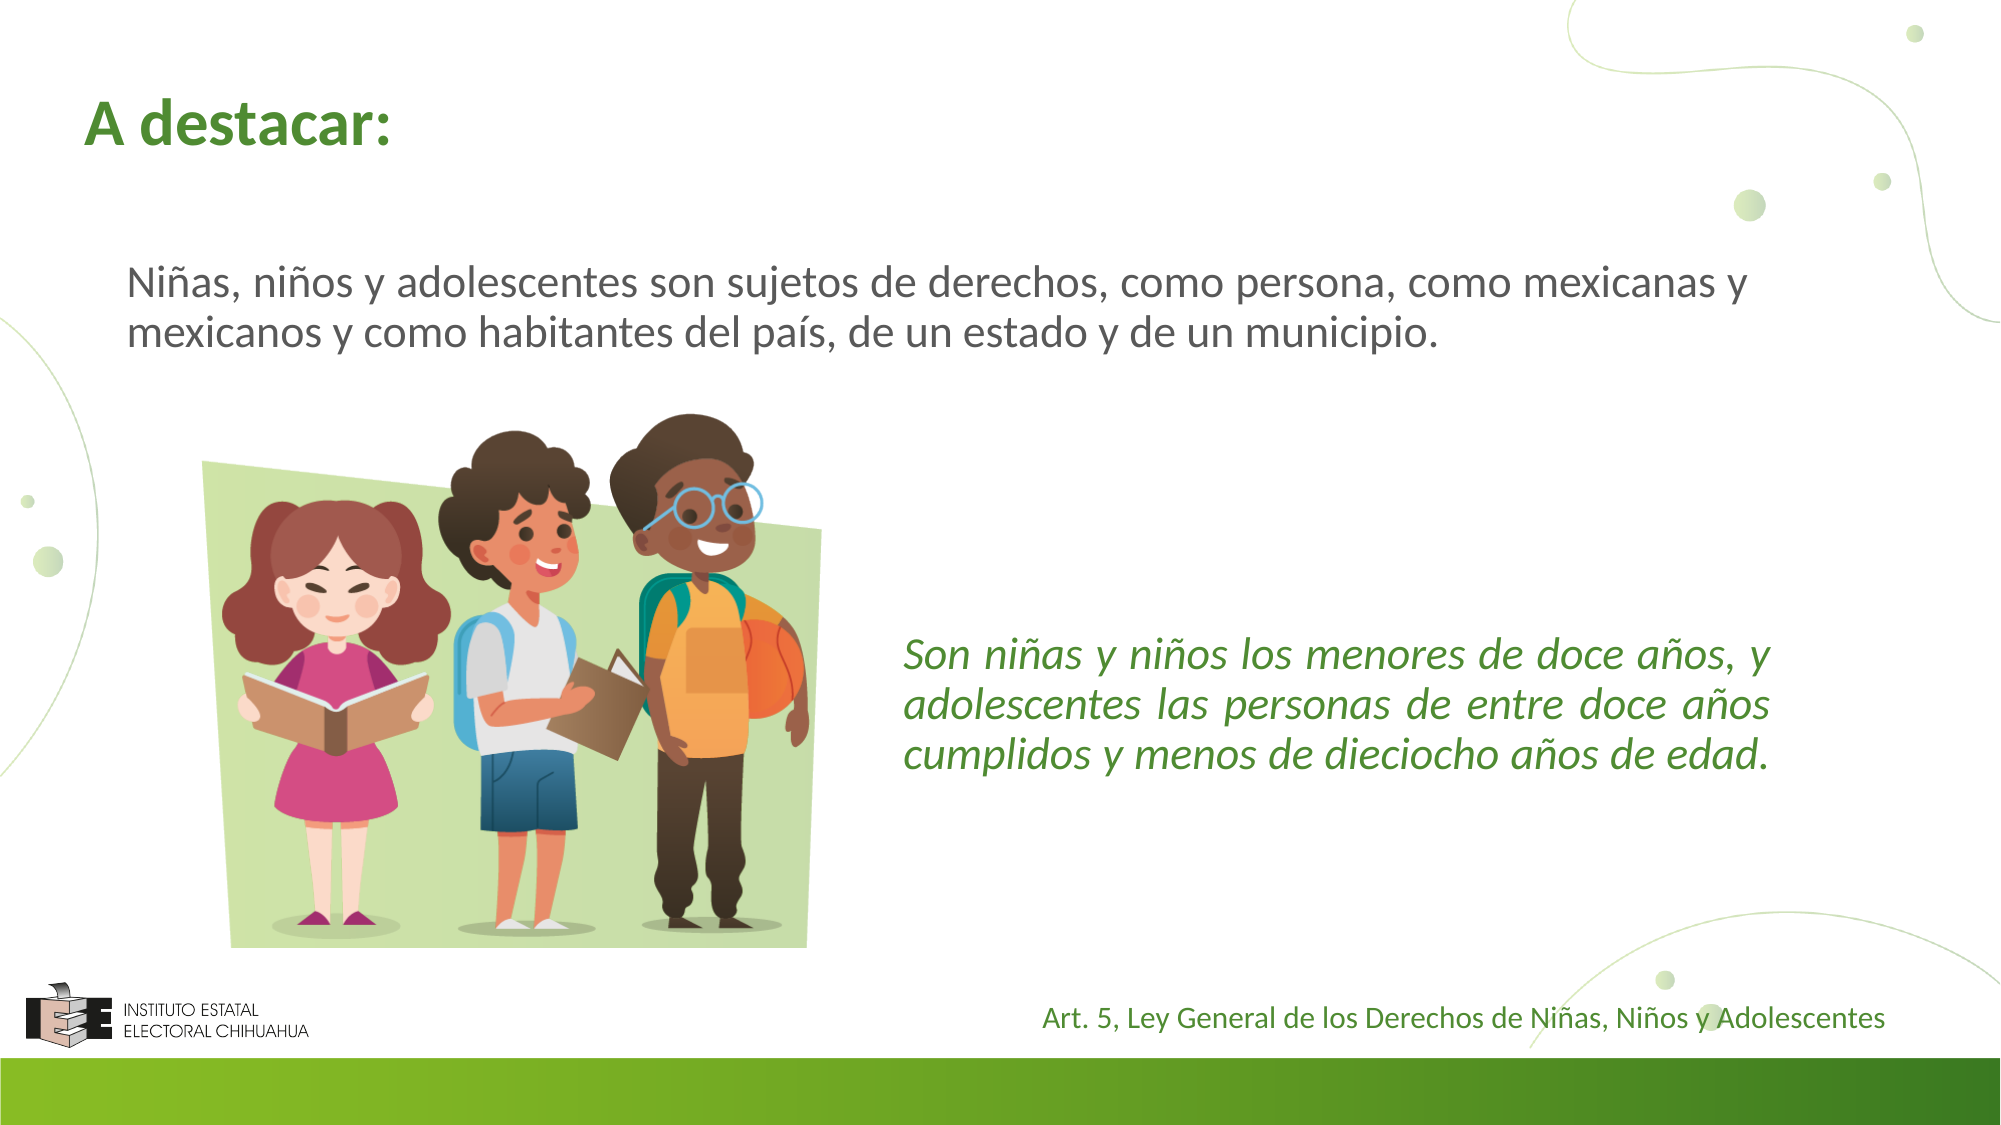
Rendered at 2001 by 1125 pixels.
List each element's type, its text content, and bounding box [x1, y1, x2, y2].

text_box Son niñas y niños los menores de doce años, y adolescentes las personas de entre doce años cumplidos y menos de dieciocho años de edad. [888, 581, 1786, 827]
picture [0, 0, 2001, 1125]
text_box Niñas, niños y adolescentes son sujetos de derechos, como persona, como mexicanas y mexicanos y como habitantes del país, de un estado y de un municipio. [111, 243, 1765, 370]
text_box Art. 5, Ley General de los Derechos de Niñas, Niños y Adolescentes [624, 992, 1903, 1046]
text_box A destacar: [69, 90, 1657, 168]
